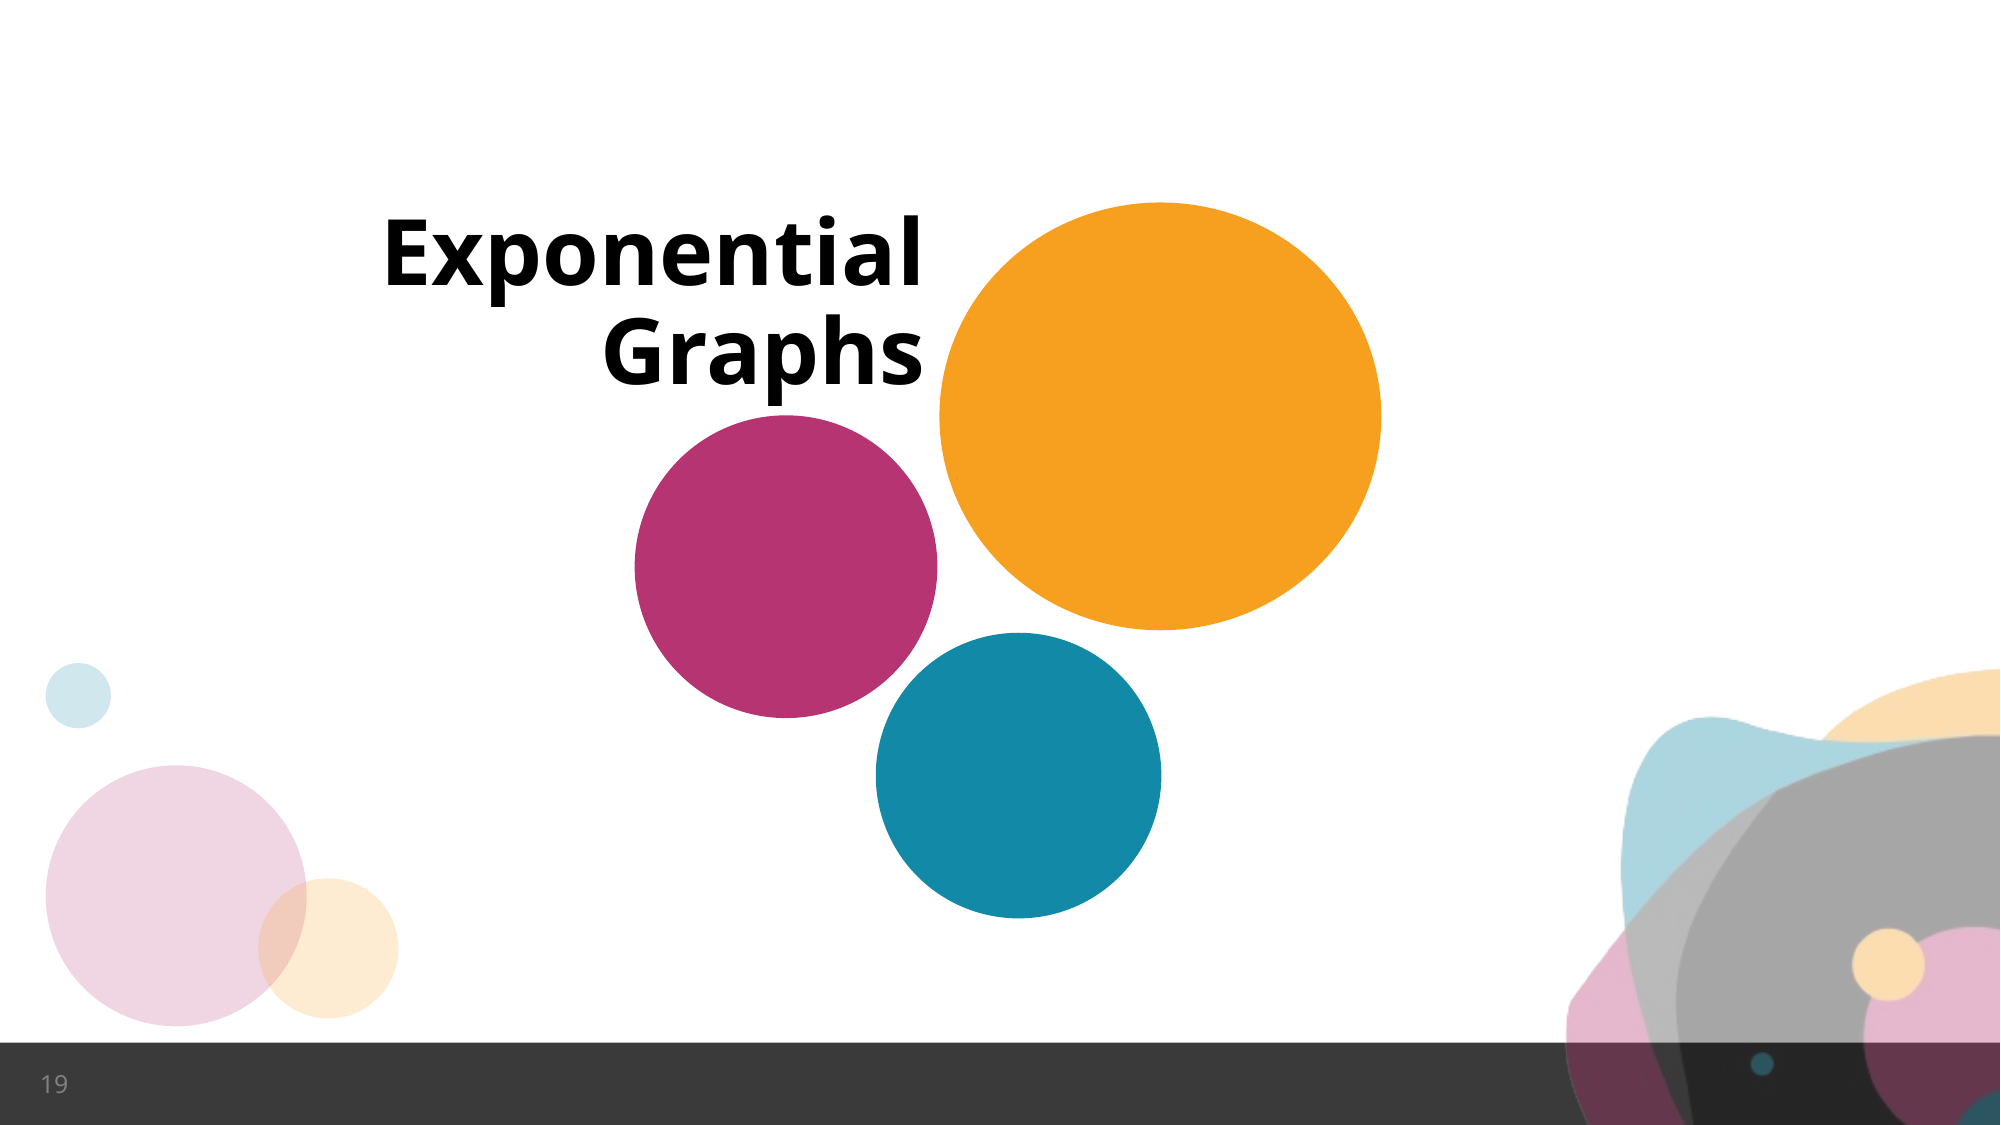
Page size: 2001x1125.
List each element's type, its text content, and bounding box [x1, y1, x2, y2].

text_box [634, 415, 938, 719]
text_box Exponential Graphs [251, 198, 941, 423]
slide_number 19 [24, 1055, 475, 1116]
text_box [939, 202, 1382, 631]
text_box [875, 632, 1162, 919]
